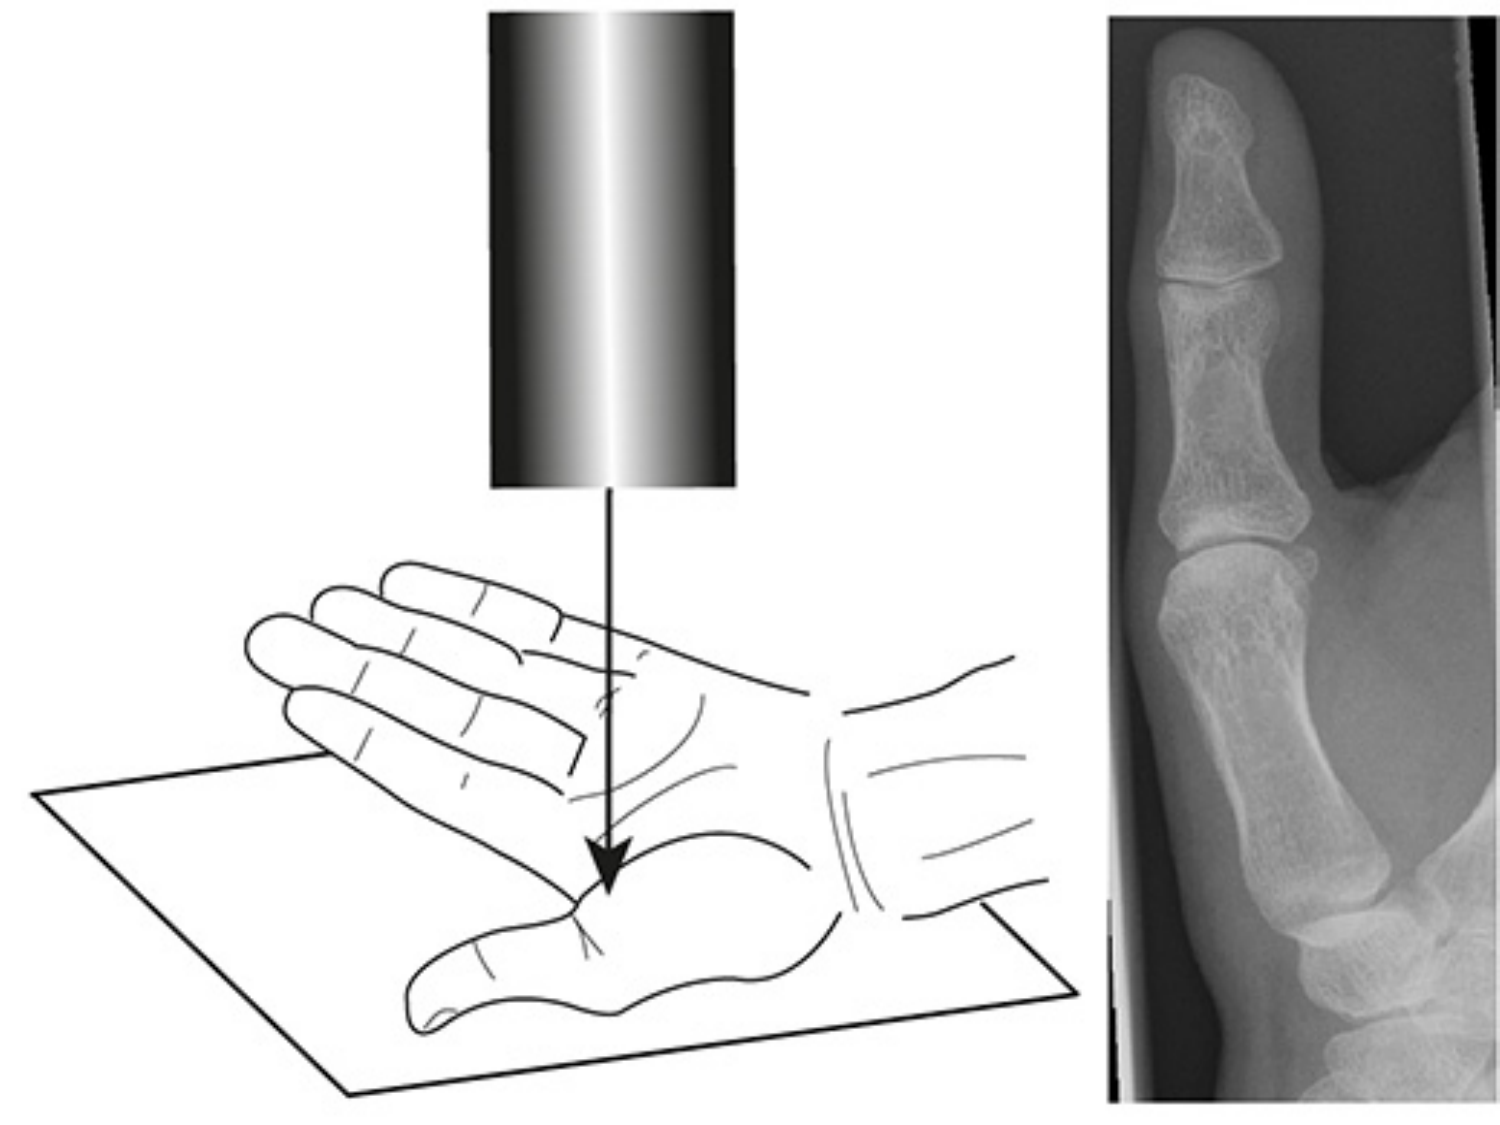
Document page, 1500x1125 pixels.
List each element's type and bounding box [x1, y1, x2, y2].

list [0, 0, 1500, 1125]
